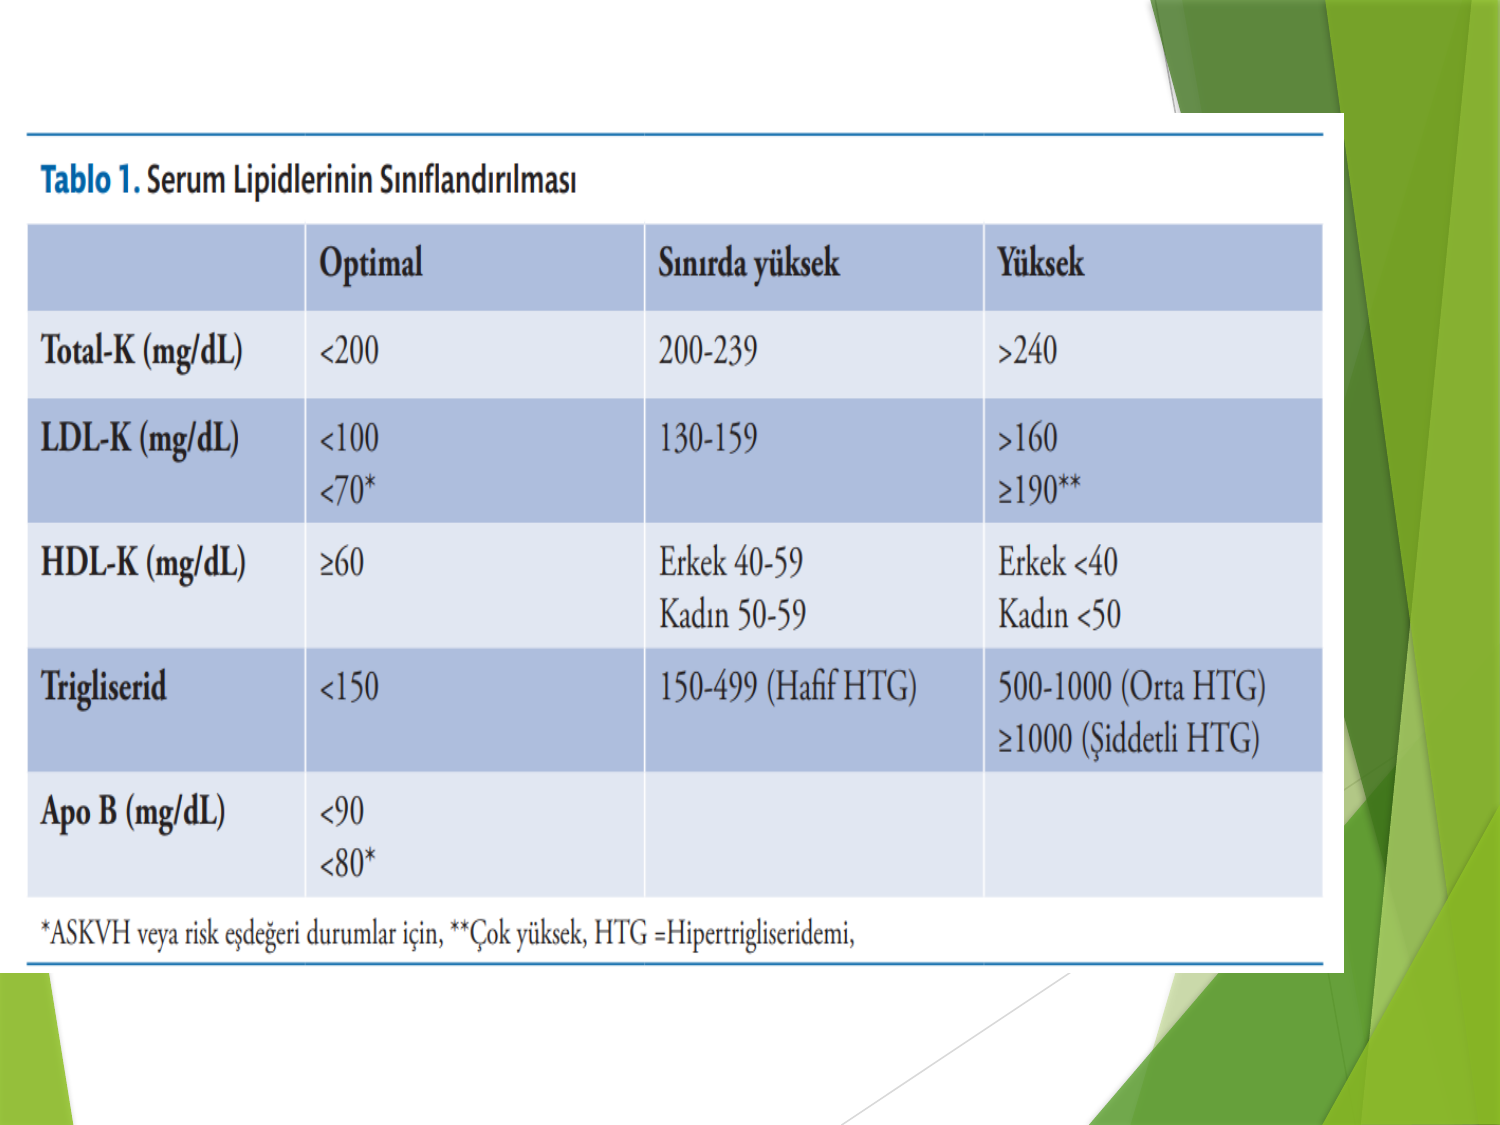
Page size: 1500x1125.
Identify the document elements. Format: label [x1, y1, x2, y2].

picture [0, 113, 1345, 974]
